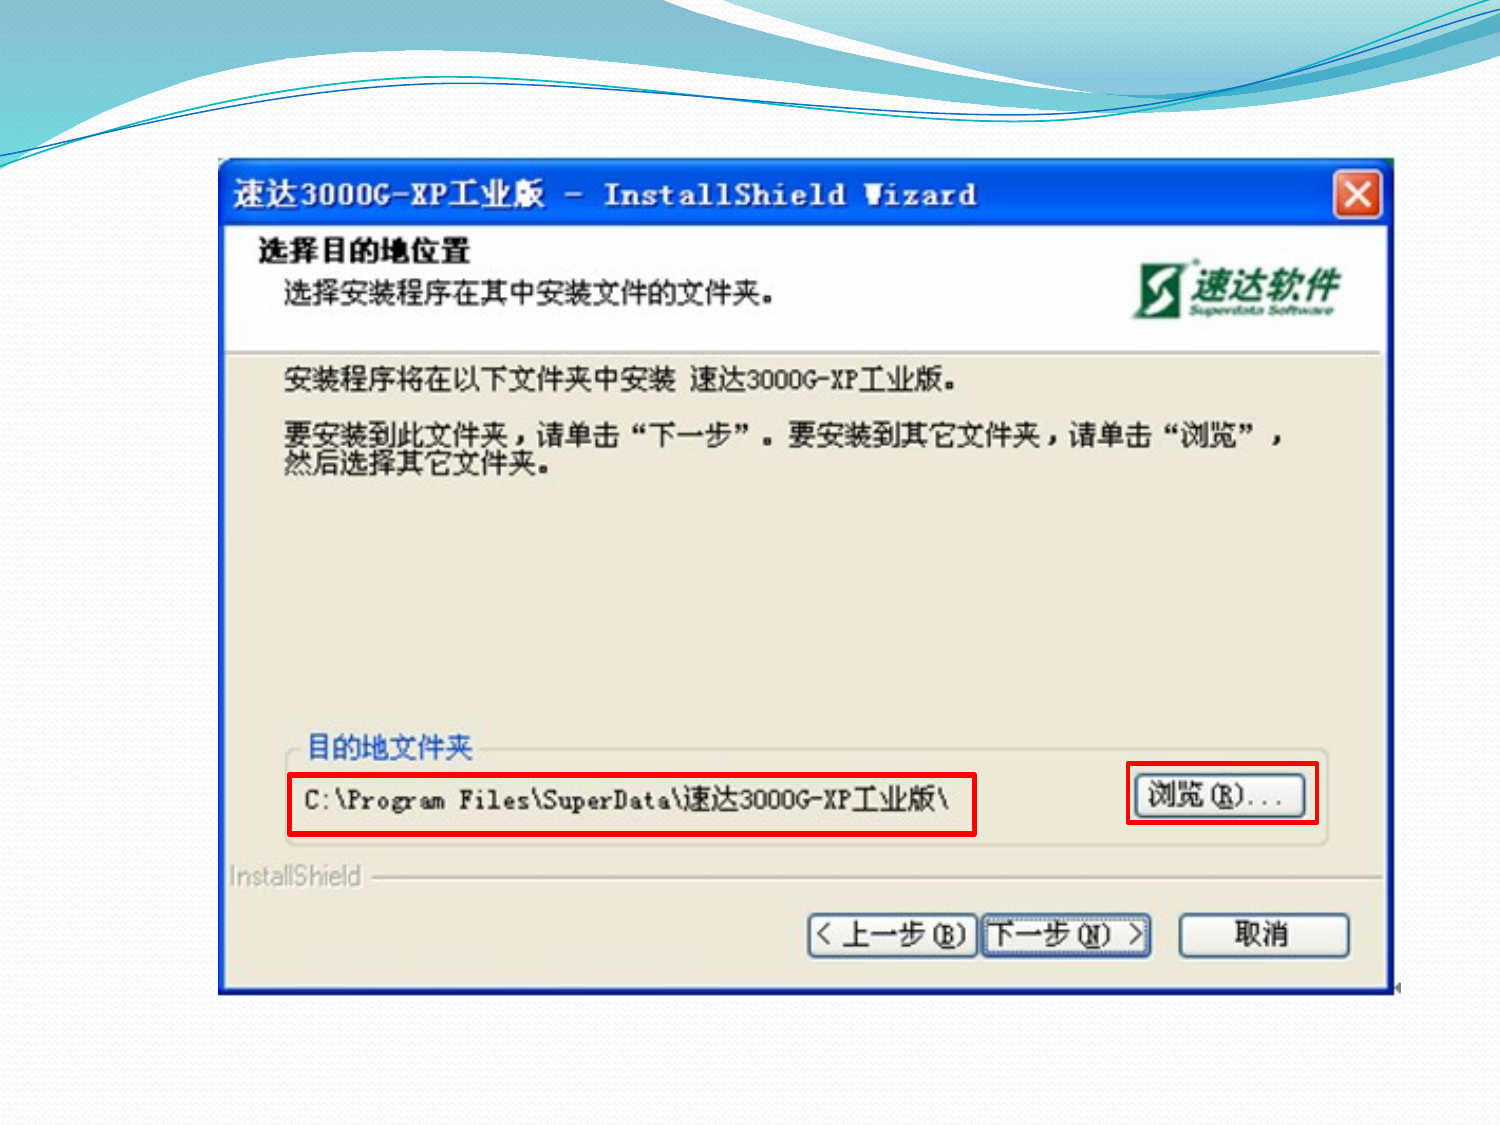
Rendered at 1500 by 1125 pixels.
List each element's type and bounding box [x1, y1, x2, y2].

list [218, 148, 1401, 1000]
